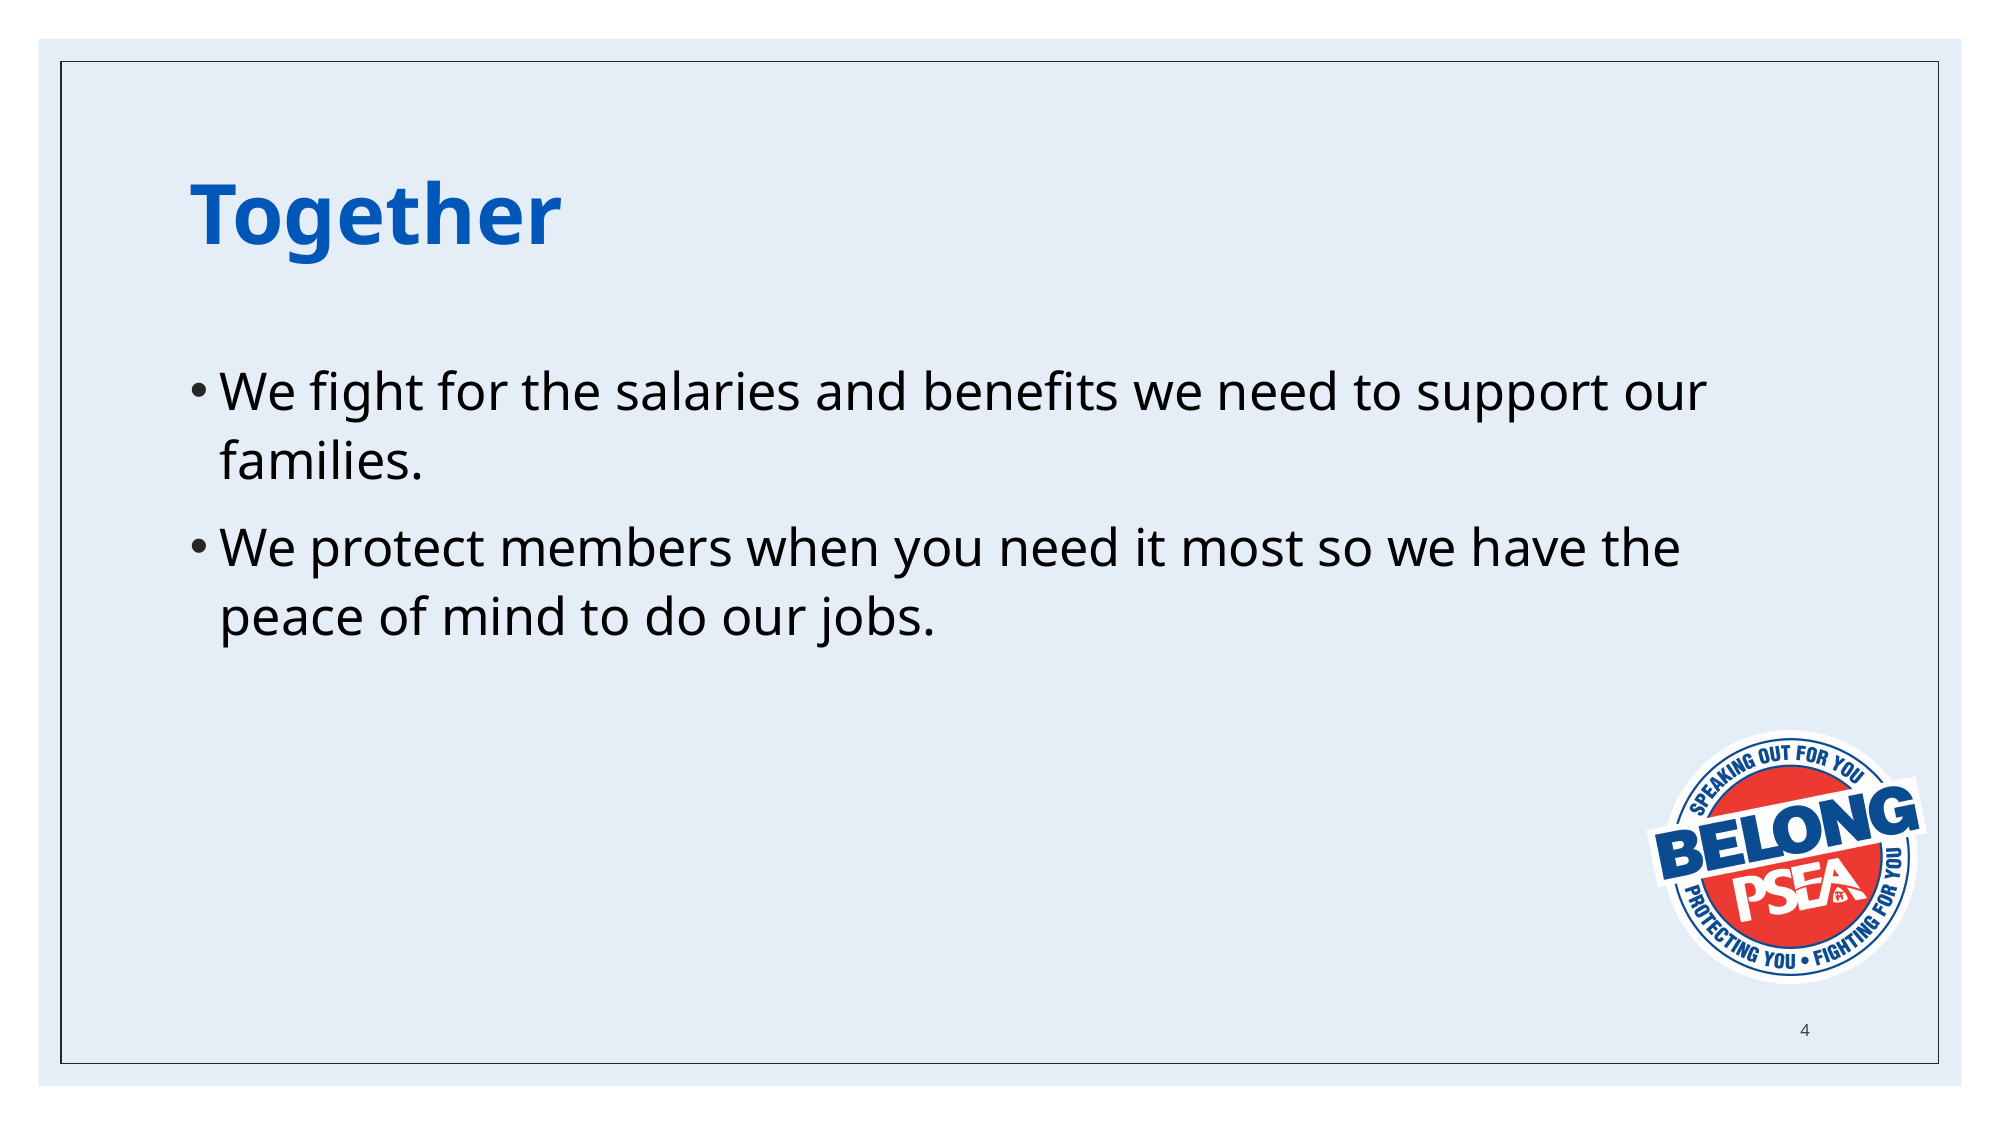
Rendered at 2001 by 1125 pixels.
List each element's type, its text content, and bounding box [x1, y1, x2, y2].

title Together [174, 105, 1825, 331]
slide_number 4 [1687, 990, 1825, 1050]
list We fight for the salaries and benefits we need to support our families. We protect members when you need it most so we have the peace of mind to do our jobs. [174, 345, 1825, 977]
picture [1638, 714, 1939, 1001]
